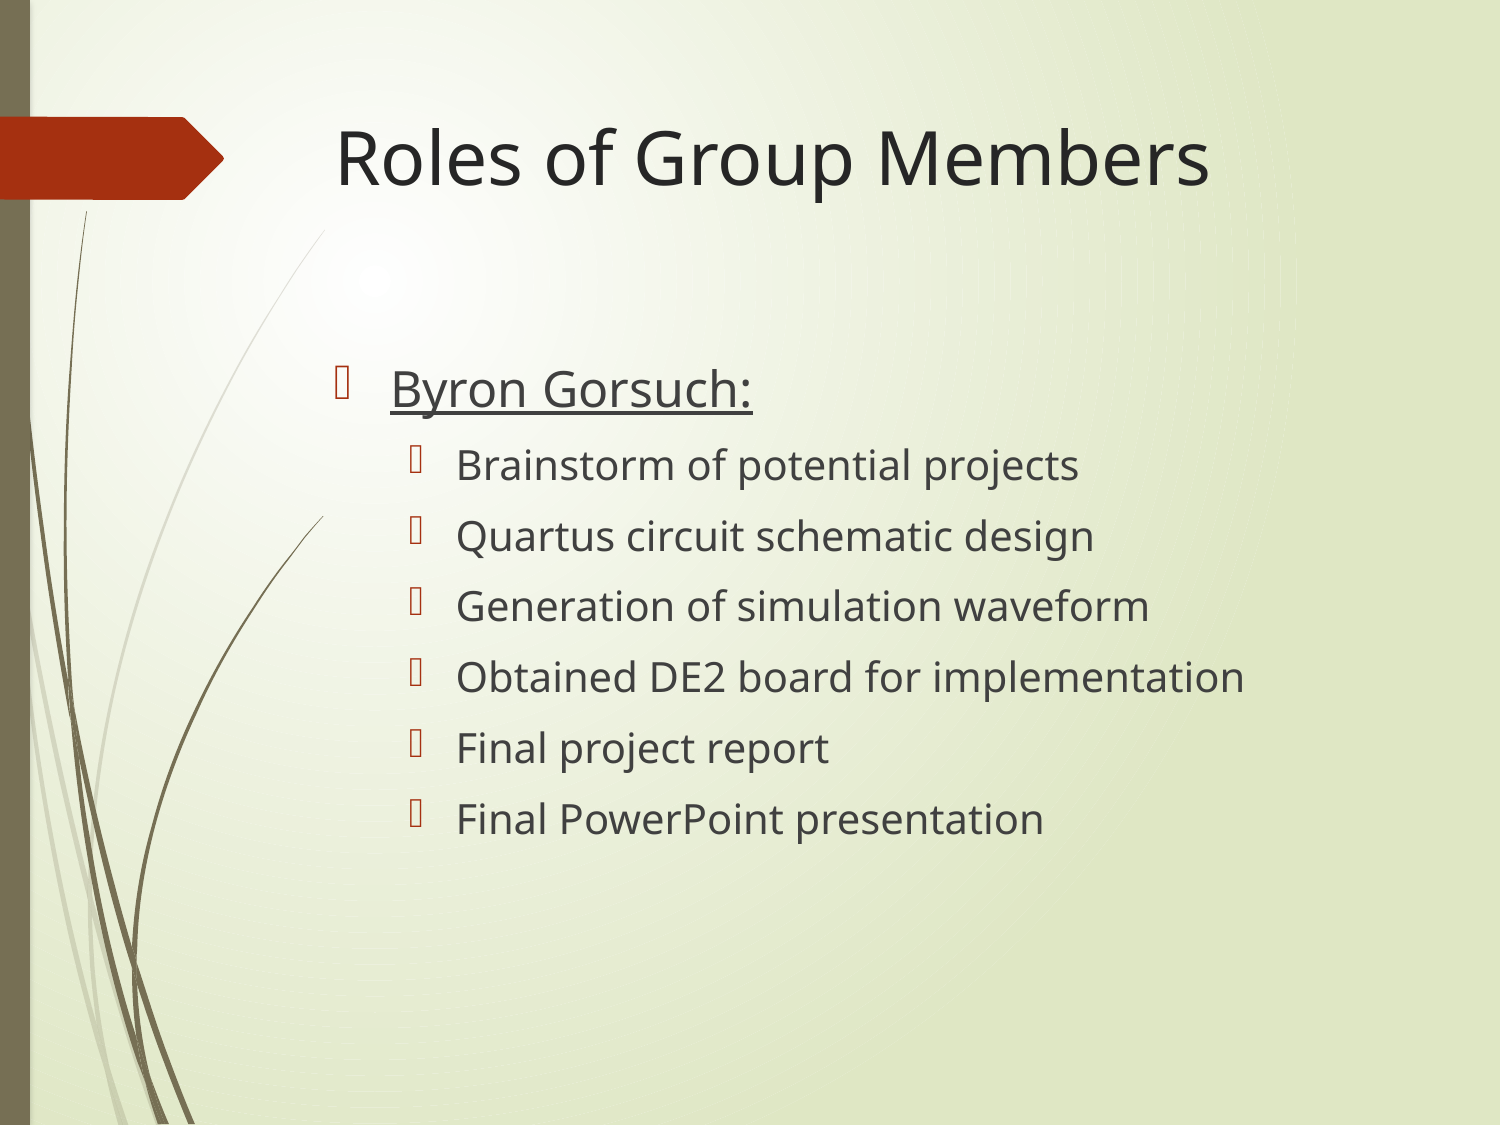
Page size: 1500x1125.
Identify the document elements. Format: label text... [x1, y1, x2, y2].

title Roles of Group Members [319, 102, 1400, 313]
list Byron Gorsuch: Brainstorm of potential projects Quartus circuit schematic design Generation of simulation waveform Obtained DE2 board for implementation Final project report Final PowerPoint presentation [318, 350, 1400, 970]
